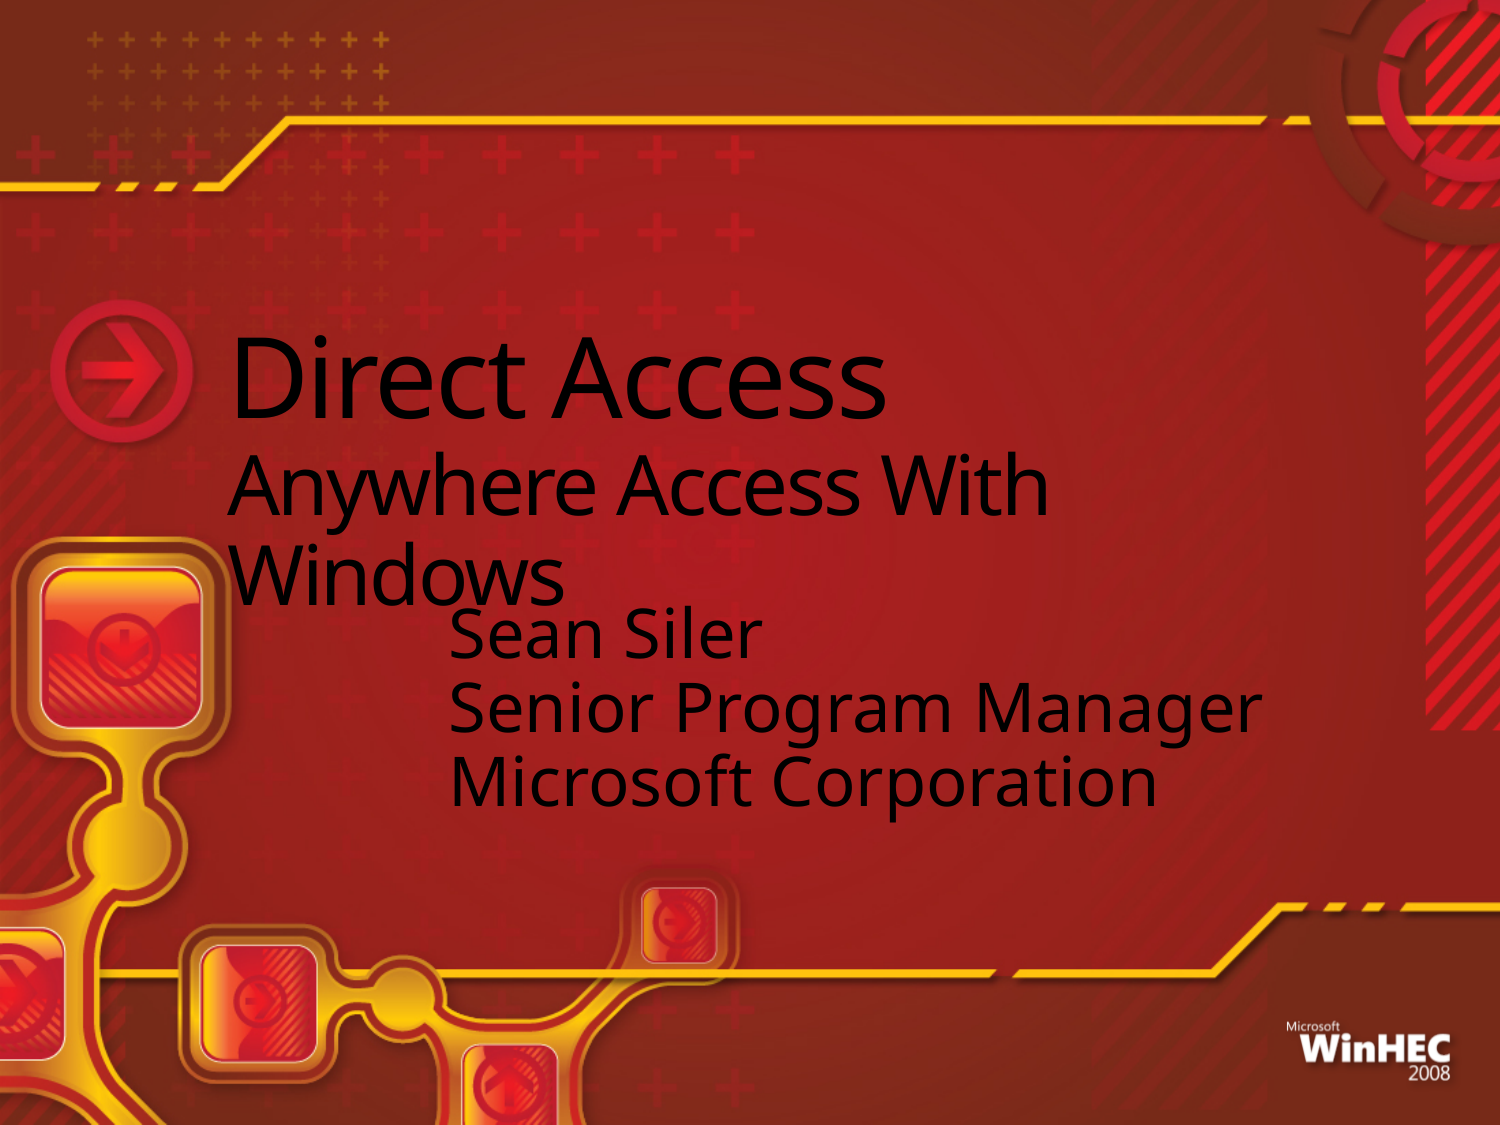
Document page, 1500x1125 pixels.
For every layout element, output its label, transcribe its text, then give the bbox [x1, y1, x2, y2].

subtitle Sean Siler Senior Program Manager Microsoft Corporation [448, 598, 1412, 899]
title Direct Access Anywhere Access With Windows [227, 321, 1400, 536]
picture [0, 0, 1500, 1125]
